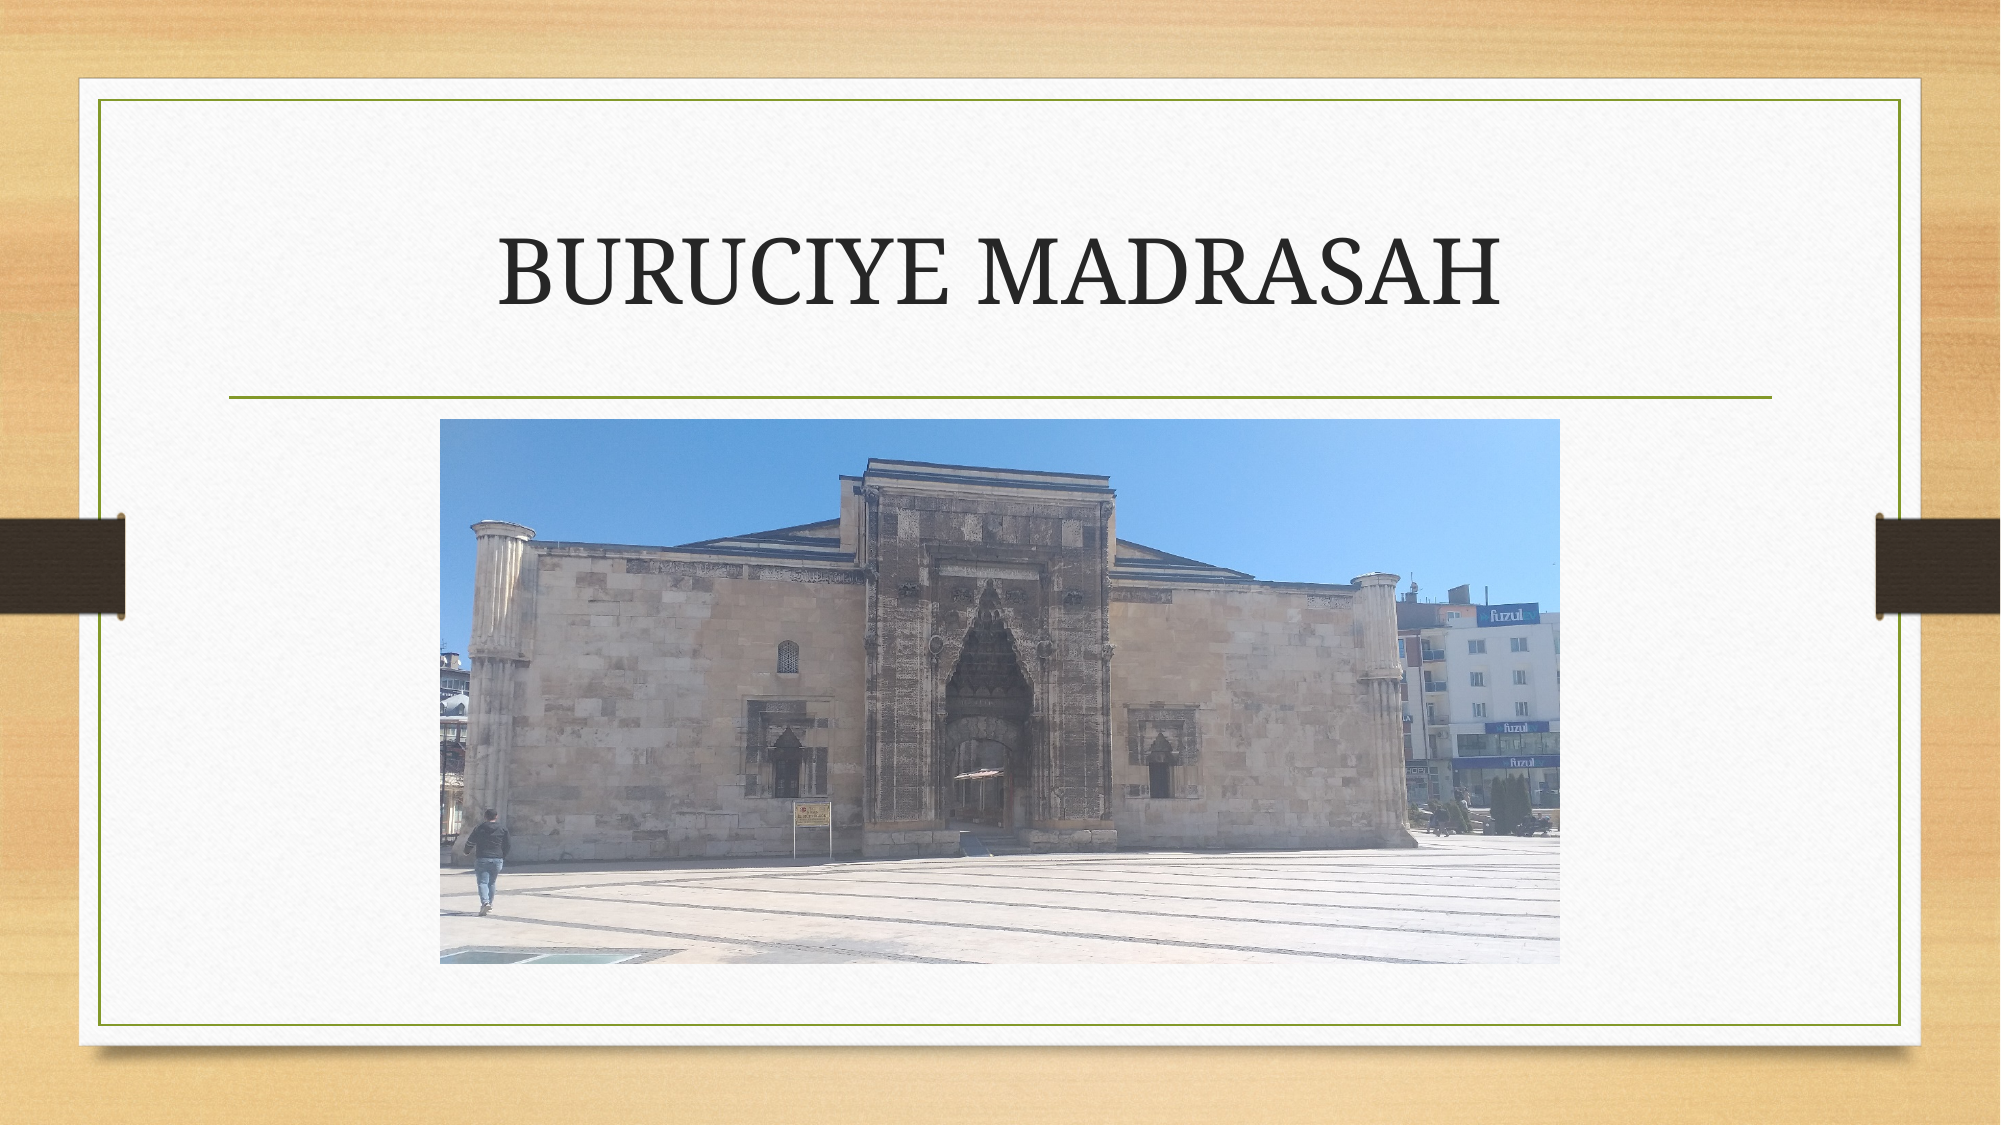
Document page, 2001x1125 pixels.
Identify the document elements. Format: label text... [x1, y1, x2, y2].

title BURUCIYE MADRASAH [212, 161, 1788, 375]
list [439, 419, 1561, 964]
picture [0, 0, 2001, 1125]
